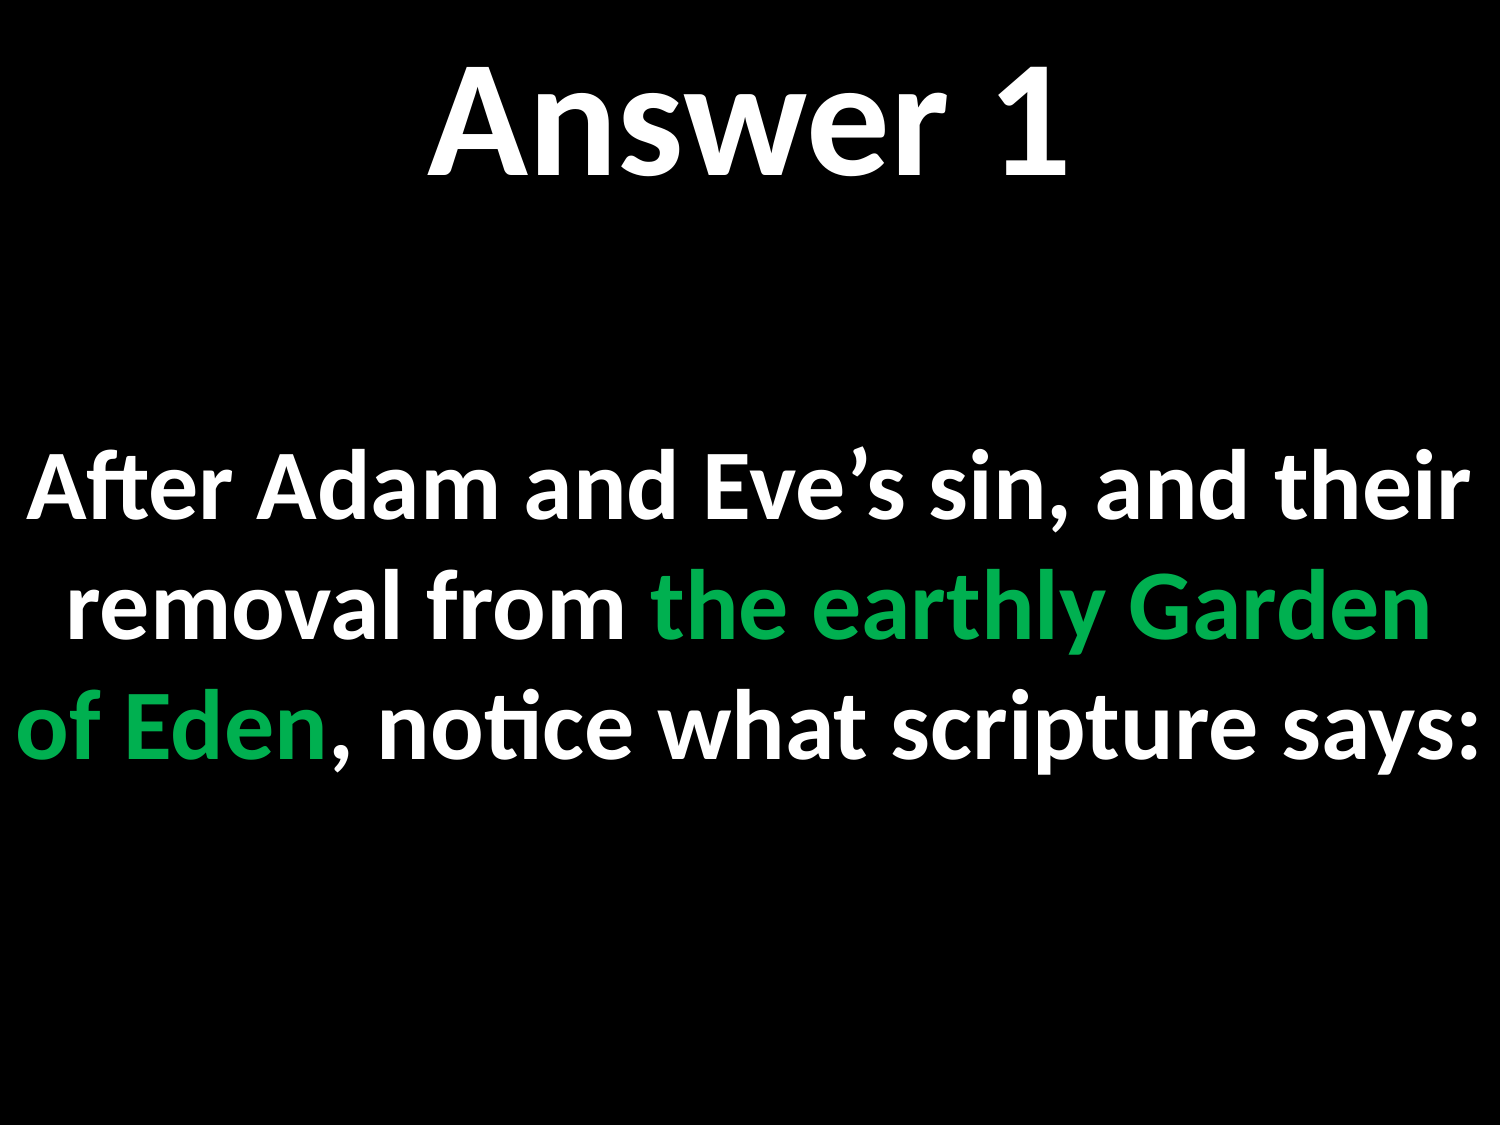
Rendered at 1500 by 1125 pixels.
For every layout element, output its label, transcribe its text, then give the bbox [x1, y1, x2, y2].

text_box Answer 1 [0, 1, 1500, 216]
text_box After Adam and Eve’s sin, and their removal from the earthly Garden of Eden, notice what scripture says: [0, 412, 1500, 788]
